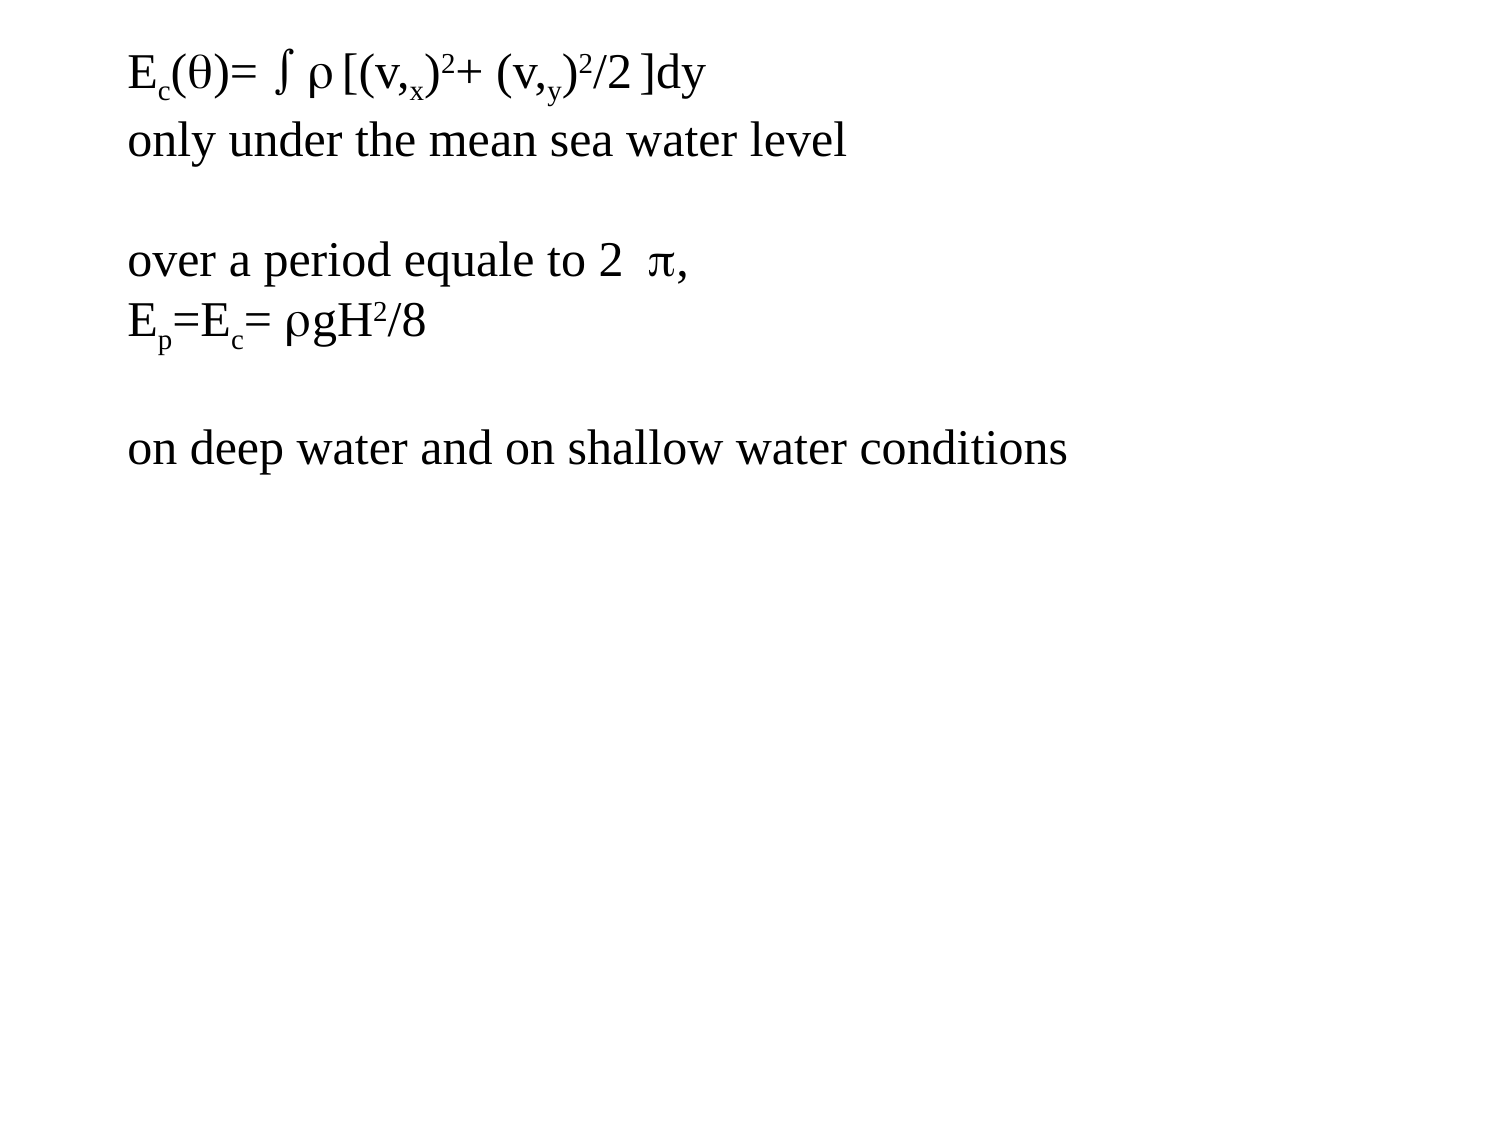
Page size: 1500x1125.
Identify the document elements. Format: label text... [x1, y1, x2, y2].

title Total energy of sea state = Kinetical en. + Potential en. Ep()=  gydy only over the mean sea water level Ec()=   [(v,x)2+ (v,y)2/2 ]dy only under the mean sea water level over a period equale to 2, Ep=Ec= gH2/8 on deep water and on shallow water conditions [112, 0, 1388, 541]
